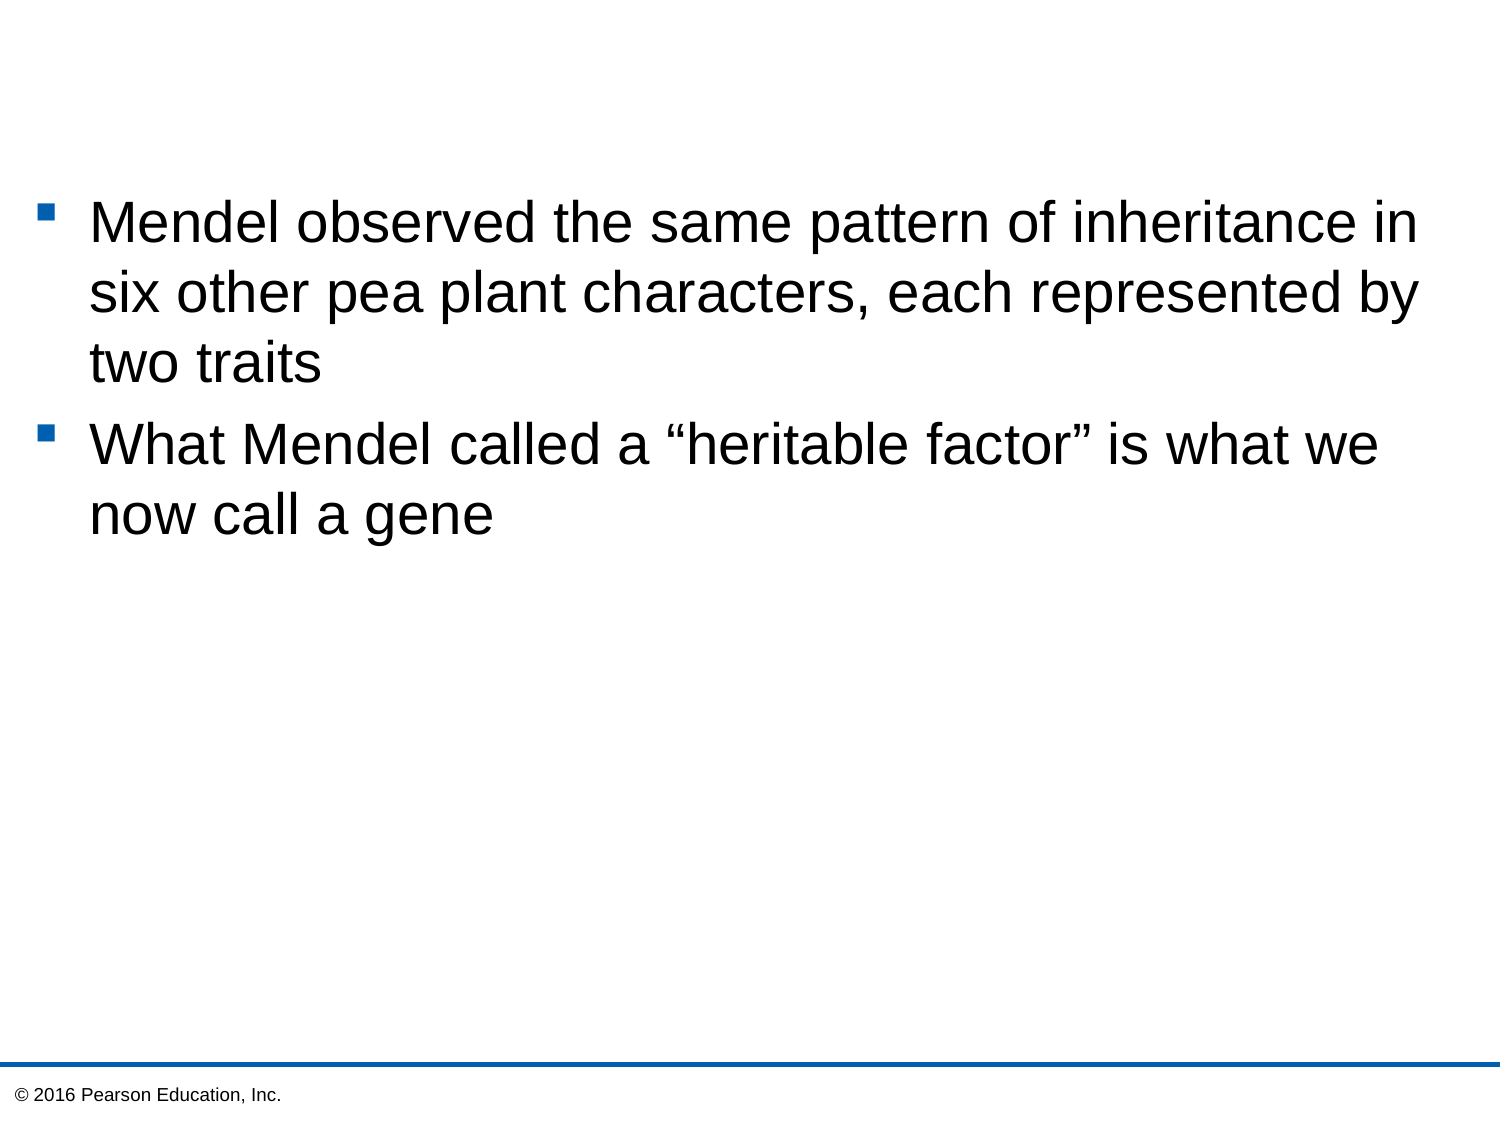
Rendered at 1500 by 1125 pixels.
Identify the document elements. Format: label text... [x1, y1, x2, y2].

text_box © 2016 Pearson Education, Inc. [0, 1063, 507, 1124]
list Mendel observed the same pattern of inheritance in six other pea plant characters, each represented by two traits What Mendel called a “heritable factor” is what we now call a gene [23, 184, 1464, 1043]
